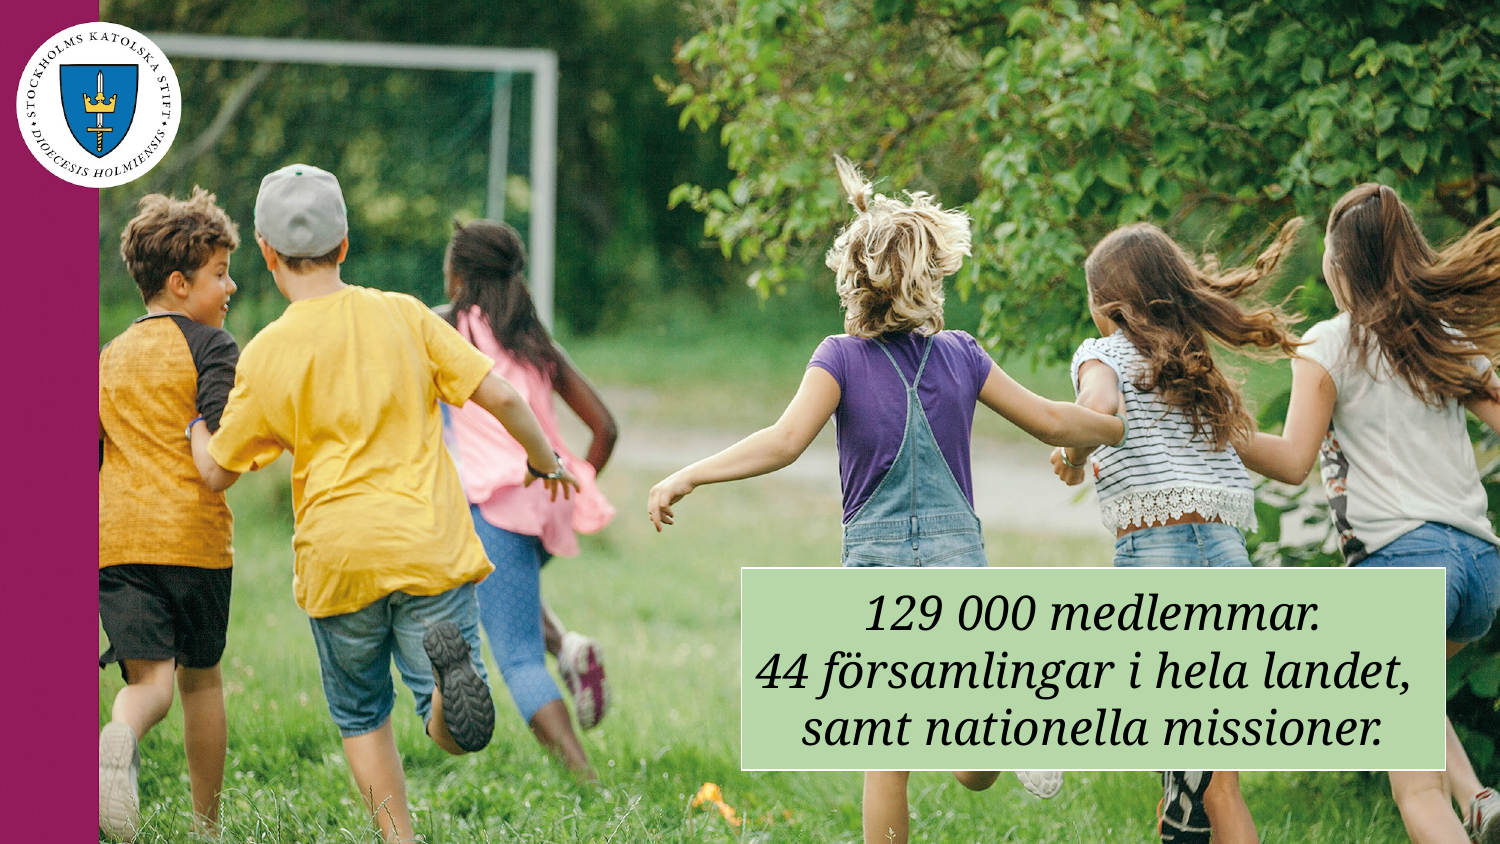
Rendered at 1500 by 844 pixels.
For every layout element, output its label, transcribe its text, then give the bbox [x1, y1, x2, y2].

text_box 129 000 medlemmar. 44 församlingar i hela landet, samt nationella missioner. [741, 567, 1446, 771]
picture [0, 0, 1500, 844]
